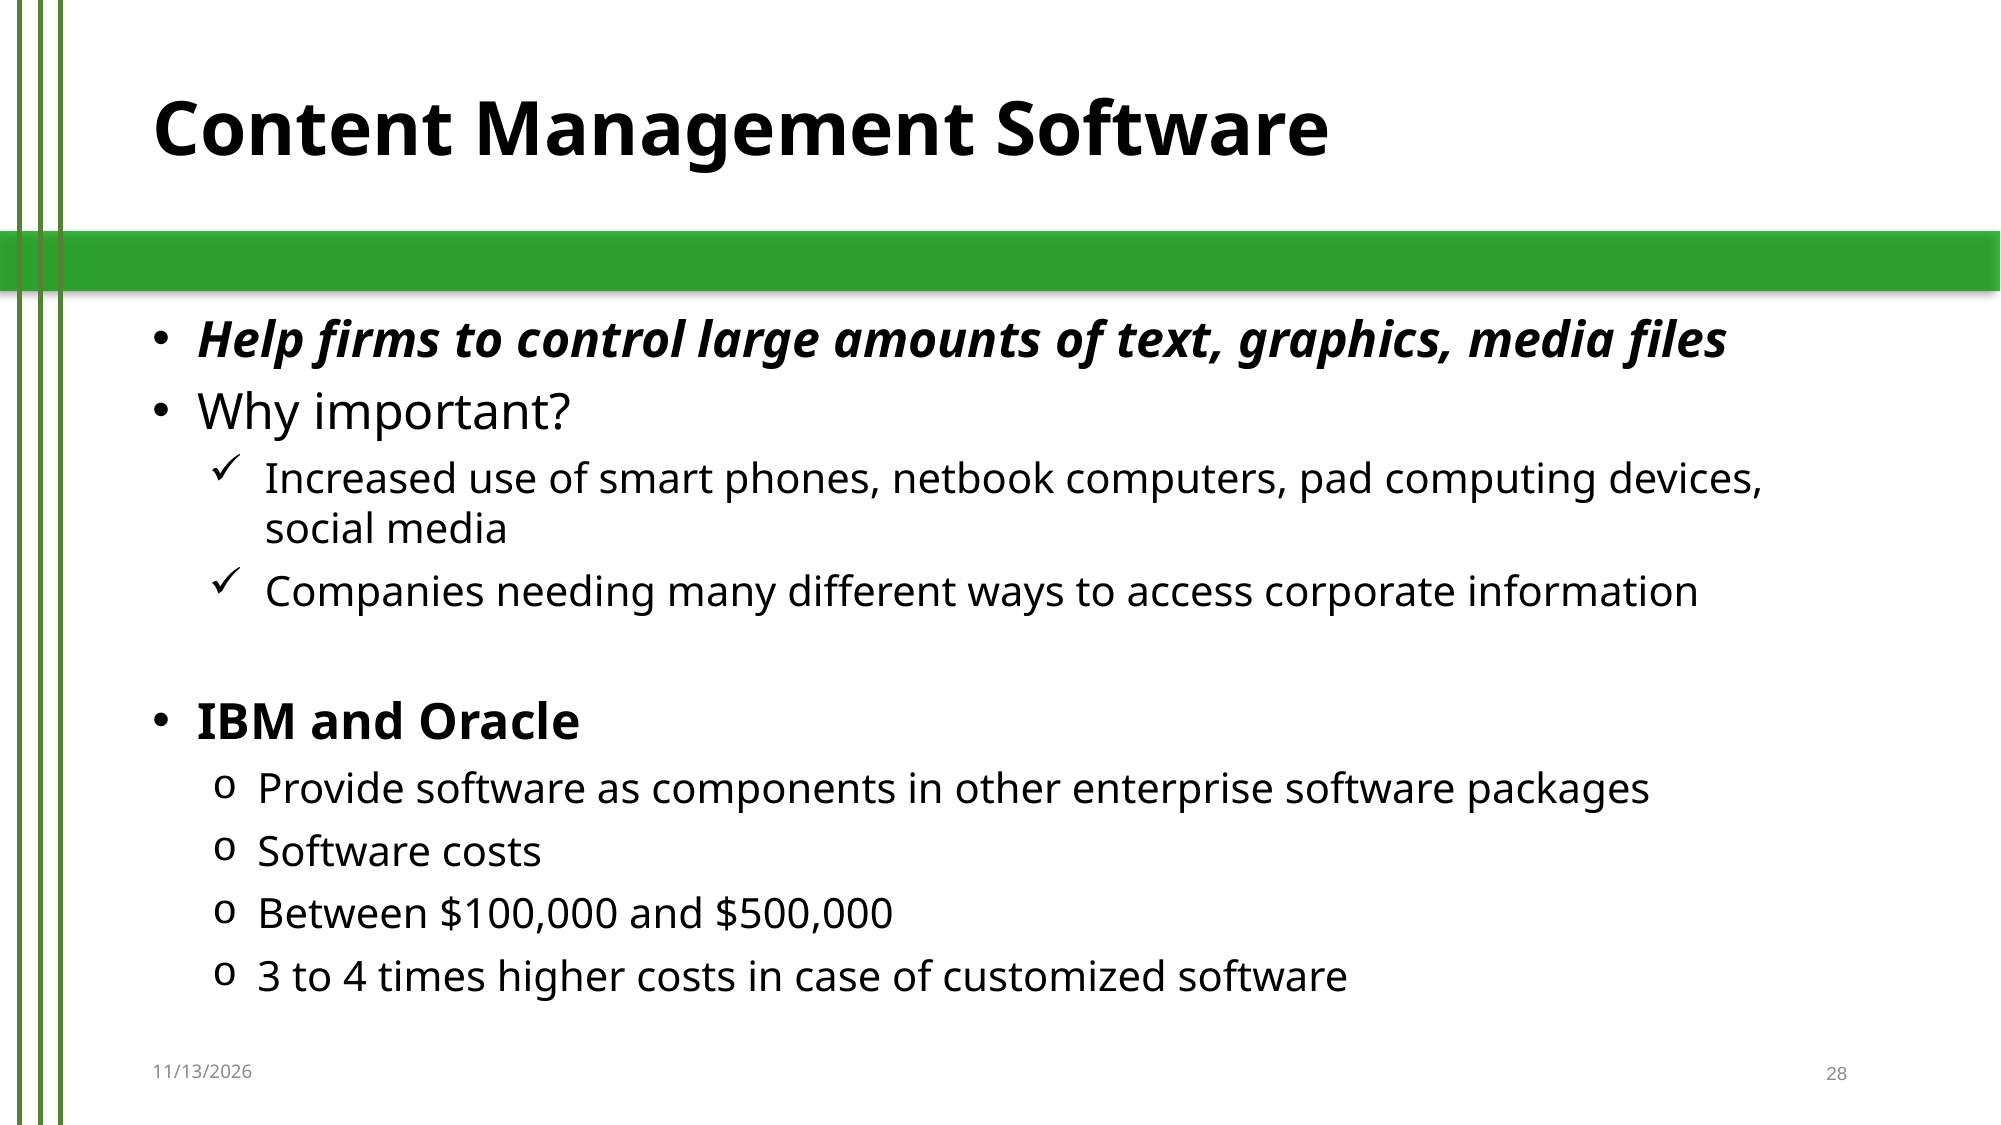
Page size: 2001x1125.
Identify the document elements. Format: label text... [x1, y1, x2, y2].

title Content Management Software [137, 59, 1863, 202]
list Help firms to control large amounts of text, graphics, media files Why important? Increased use of smart phones, netbook computers, pad computing devices, social media Companies needing many different ways to access corporate information IBM and Oracle Provide software as components in other enterprise software packages Software costs Between $100,000 and $500,000 3 to 4 times higher costs in case of customized software [137, 299, 1863, 1014]
slide_number 28 [1714, 1042, 1863, 1103]
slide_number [137, 1042, 588, 1103]
